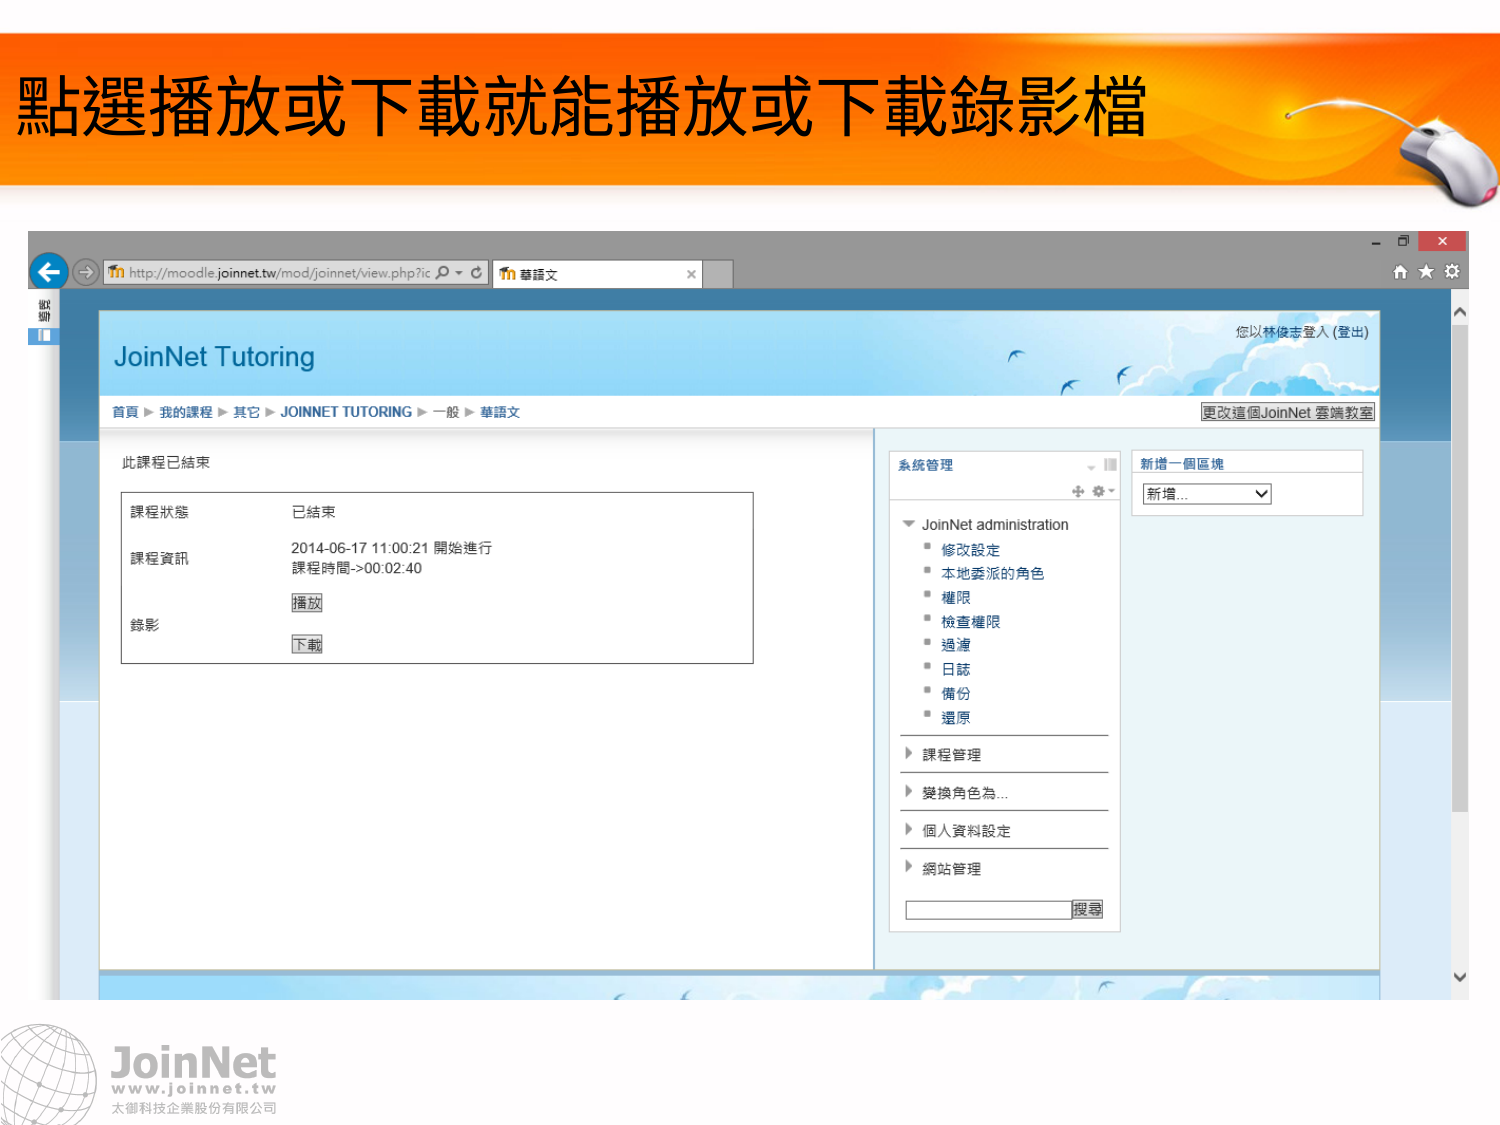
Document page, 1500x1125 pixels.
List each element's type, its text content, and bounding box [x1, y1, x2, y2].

title 點選播放或下載就能播放或下載錄影檔 [0, 35, 1278, 186]
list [28, 231, 1469, 1000]
picture [0, 0, 1500, 1125]
